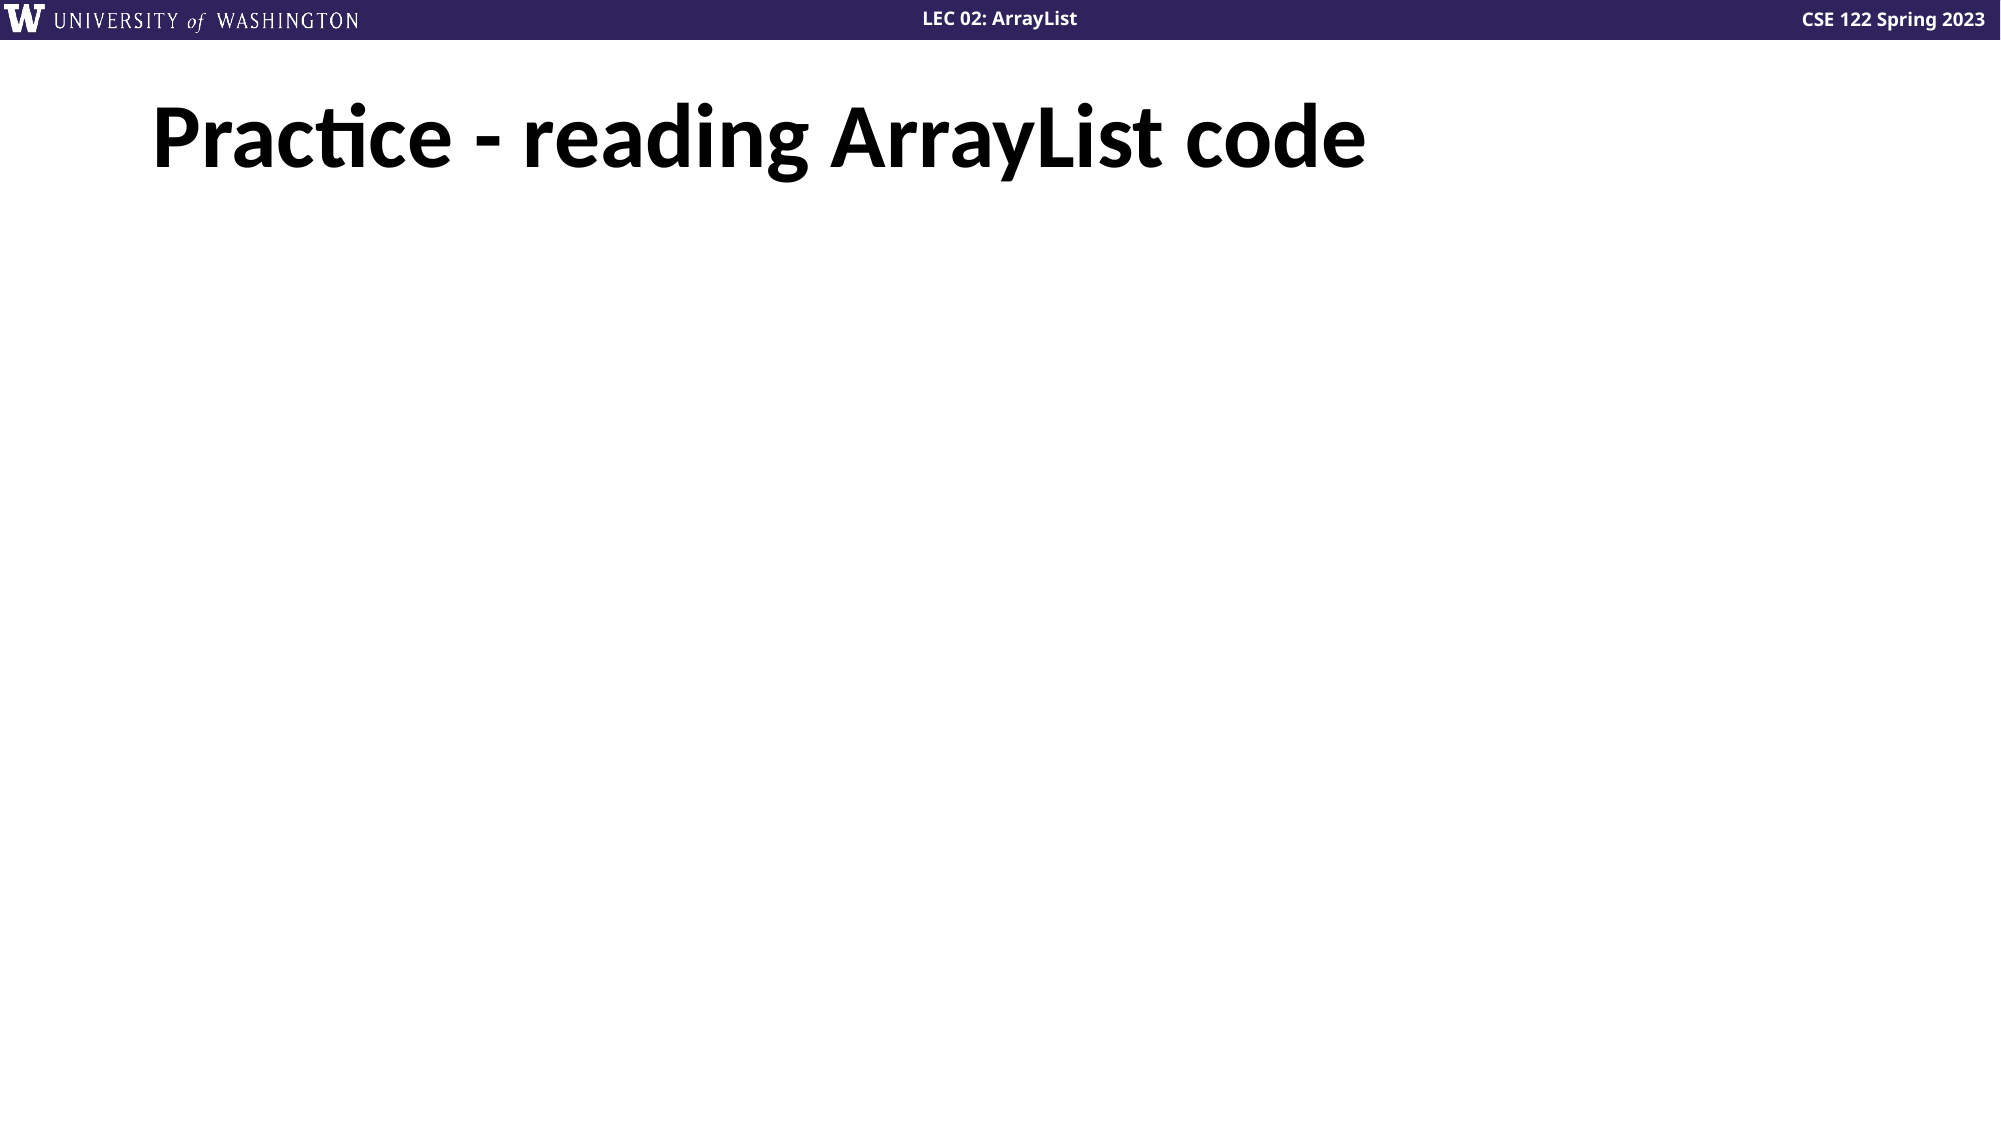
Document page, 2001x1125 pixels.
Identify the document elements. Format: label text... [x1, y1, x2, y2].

picture [4, 4, 358, 33]
title Practice - reading ArrayList code [137, 74, 1863, 200]
